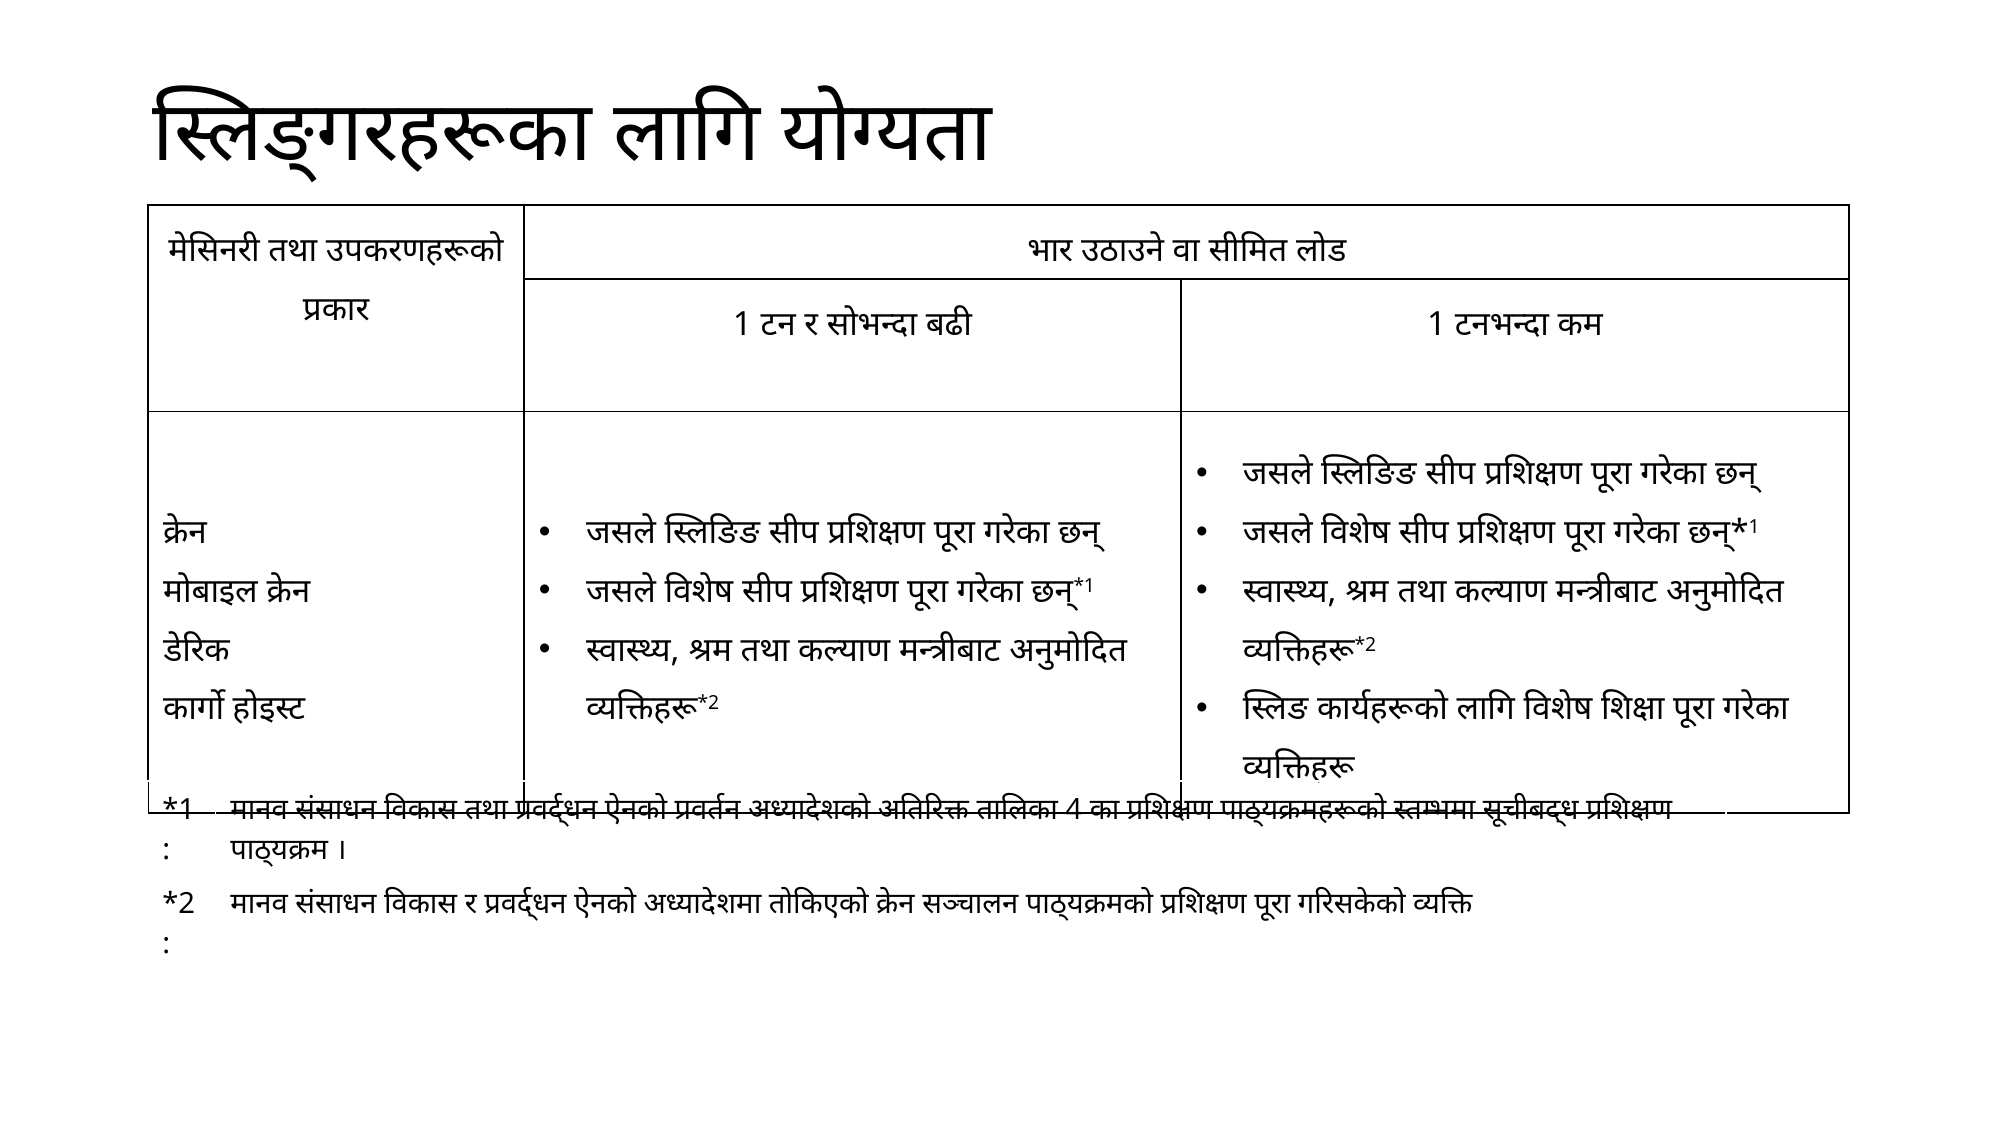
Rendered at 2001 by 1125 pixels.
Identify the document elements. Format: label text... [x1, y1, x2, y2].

table_cell क्रेन मोबाइल क्रेन डेरिक कार्गो होइस्ट [149, 412, 523, 780]
table_header मानव संसाधन विकास तथा प्रवर्द्धन ऐनको प्रवर्तन अध्यादेशको अतिरिक्त तालिका 4 का प्रशिक्षण पाठ्यक्रमहरूको स्तम्भमा सूचीबद्ध प्रशिक्षण पाठ्यक्रम । [216, 782, 1725, 872]
table_header *1: [148, 782, 215, 872]
title स्लिङ्गरहरूका लागि योग्यता [137, 59, 1863, 207]
table_cell जसले स्लिङिङ सीप प्रशिक्षण पूरा गरेका छन् जसले विशेष सीप प्रशिक्षण पूरा गरेका छन्*1 स्वास्थ्य, श्रम तथा कल्याण मन्त्रीबाट अनुमोदित व्यक्तिहरू*2 [525, 412, 1180, 780]
table_cell *2: [148, 878, 215, 969]
table_cell 1 टनभन्दा कम [1182, 280, 1848, 411]
table_cell जसले स्लिङिङ सीप प्रशिक्षण पूरा गरेका छन् जसले विशेष सीप प्रशिक्षण पूरा गरेका छन्*1 स्वास्थ्य, श्रम तथा कल्याण मन्त्रीबाट अनुमोदित व्यक्तिहरू*2 स्लिङ कार्यहरूको लागि विशेष शिक्षा पूरा गरेका व्यक्तिहरू [1182, 412, 1848, 812]
table_cell 1 टन र सोभन्दा बढी [525, 280, 1180, 411]
table_header भार उठाउने वा सीमित लोड [525, 206, 1848, 278]
table_cell मानव संसाधन विकास र प्रवर्द्धन ऐनको अध्यादेशमा तोकिएको क्रेन सञ्चालन पाठ्यक्रमको प्रशिक्षण पूरा गरिसकेको व्यक्ति [216, 878, 1725, 969]
table_header मेसिनरी तथा उपकरणहरूको प्रकार [149, 206, 523, 411]
